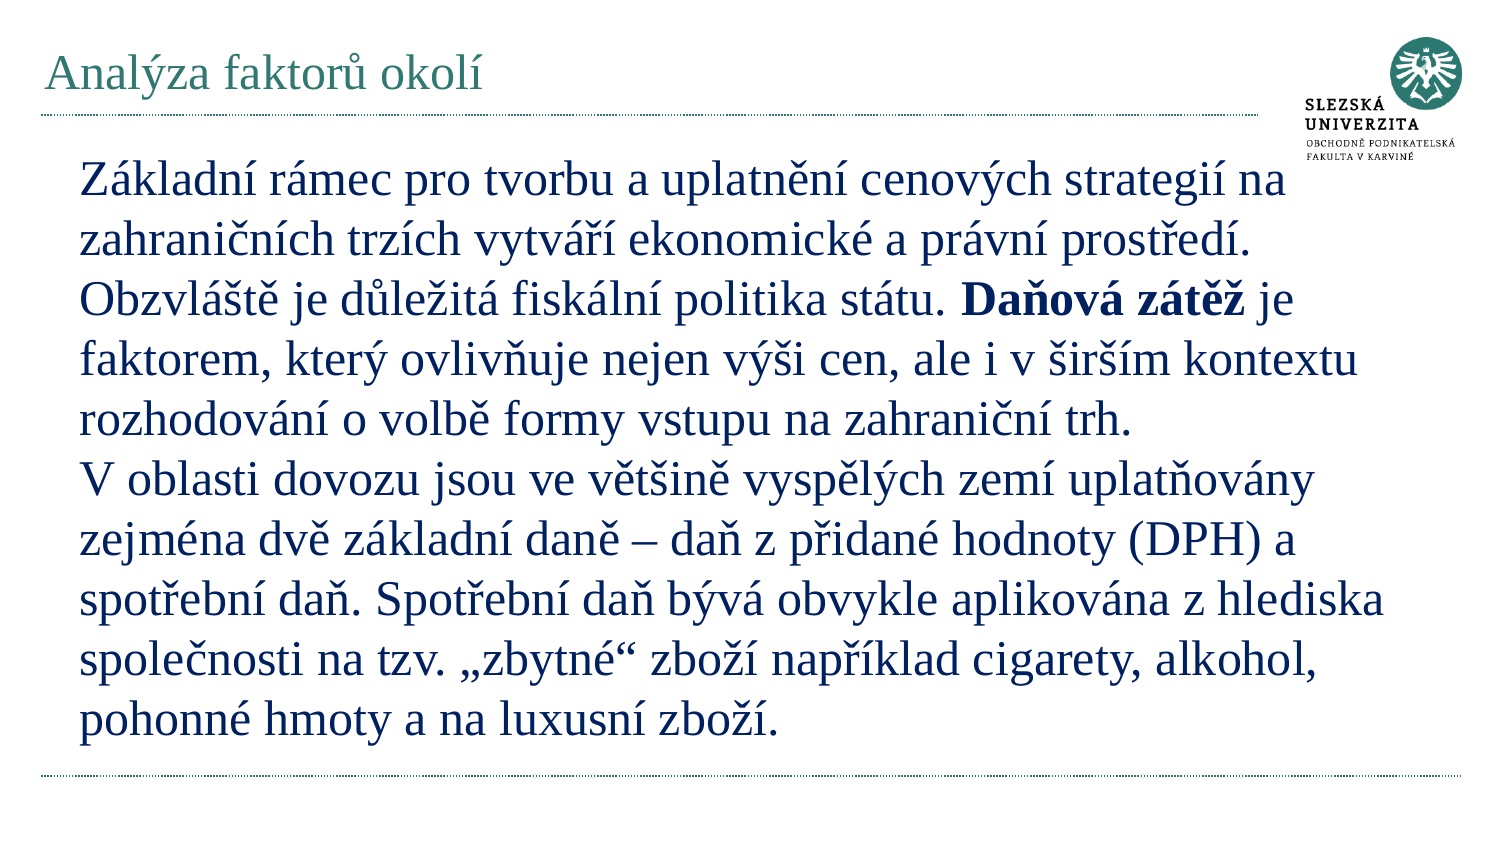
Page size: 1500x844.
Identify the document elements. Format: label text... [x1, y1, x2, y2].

list Základní rámec pro tvorbu a uplatnění cenových strategií na zahraničních trzích vytváří ekonomické a právní prostředí. Obzvláště je důležitá fiskální politika státu. Daňová zátěž je faktorem, který ovlivňuje nejen výši cen, ale i v širším kontextu rozhodování o volbě formy vstupu na zahraniční trh. V oblasti dovozu jsou ve většině vyspělých zemí uplatňovány zejména dvě základní daně – daň z přidané hodnoty (DPH) a spotřební daň. Spotřební daň bývá obvykle aplikována z hlediska společnosti na tzv. „zbytné“ zboží například cigarety, alkohol, pohonné hmoty a na luxusní zboží. [64, 138, 1424, 599]
picture [1305, 37, 1462, 160]
title Analýza faktorů okolí [29, 32, 1341, 116]
